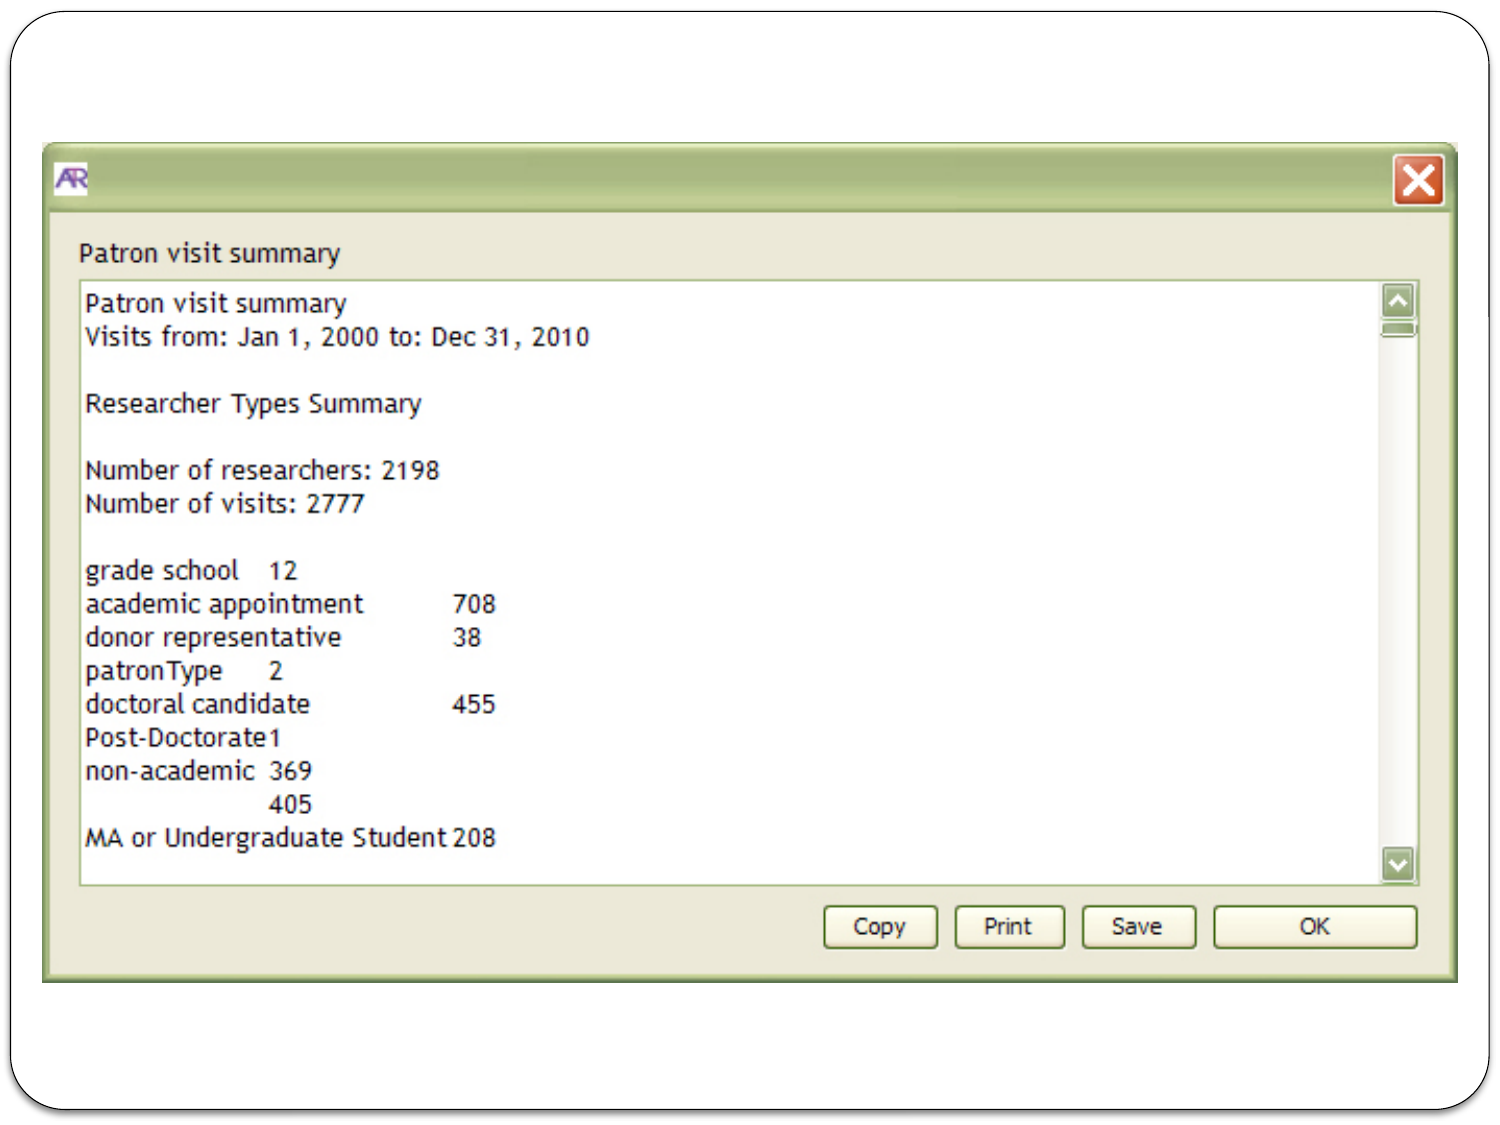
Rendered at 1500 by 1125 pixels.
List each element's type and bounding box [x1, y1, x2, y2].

picture [42, 142, 1458, 983]
